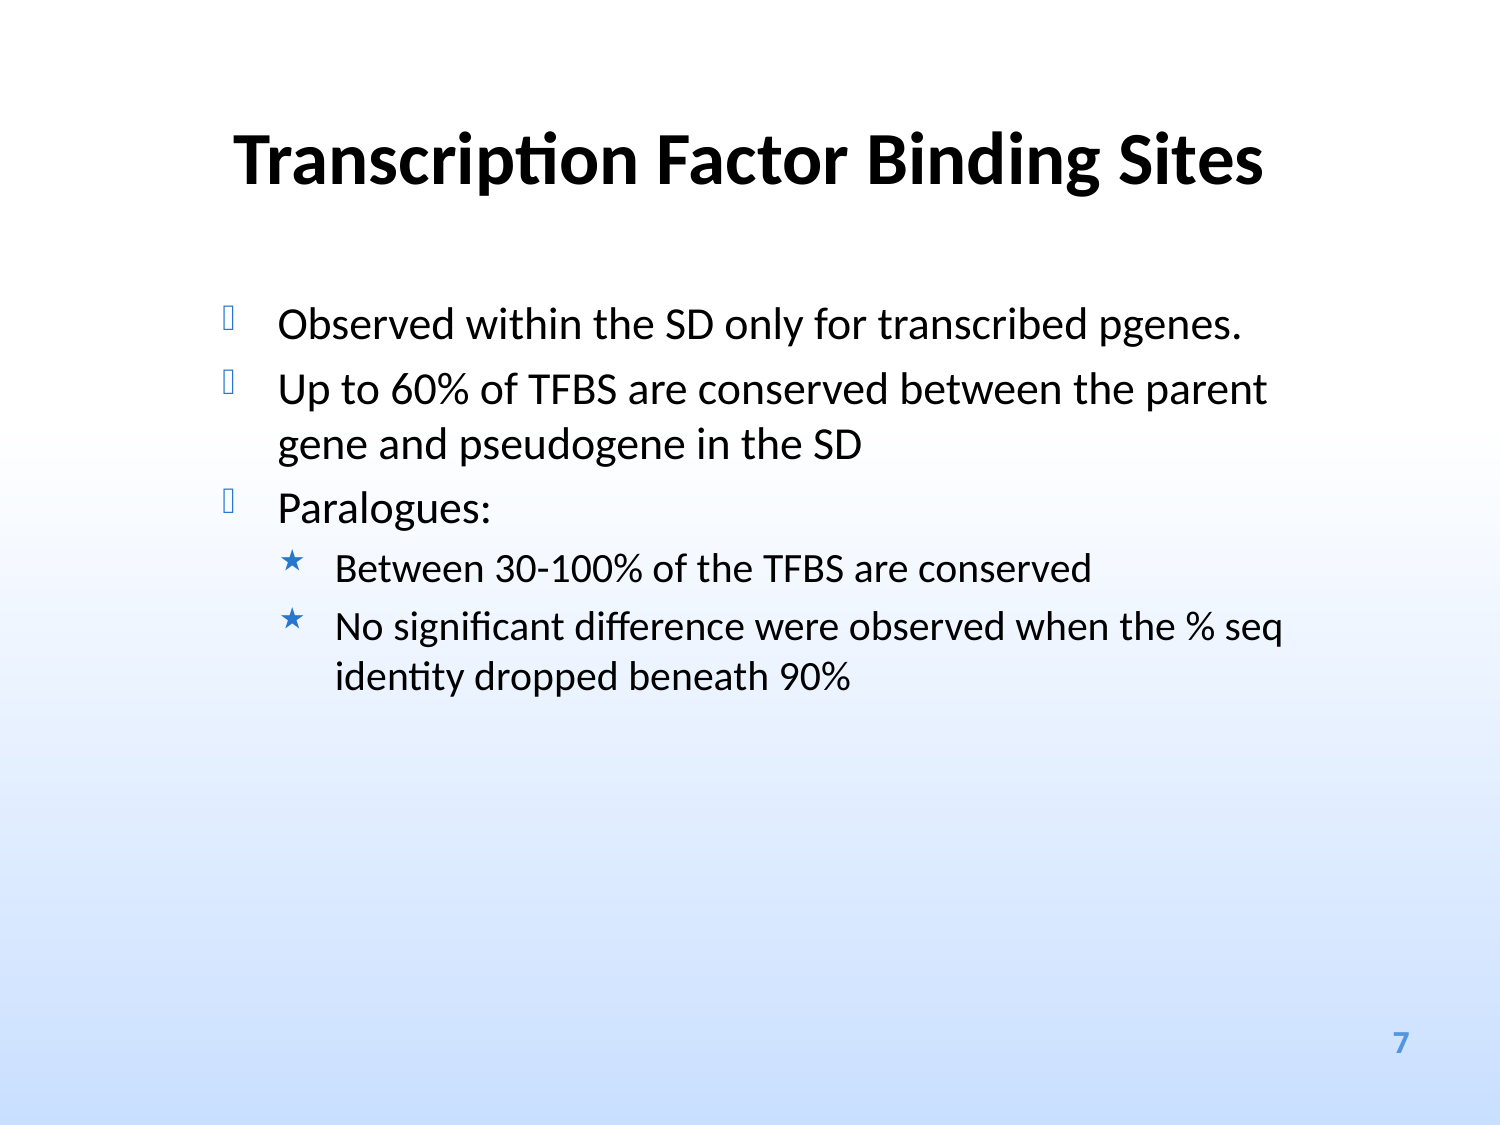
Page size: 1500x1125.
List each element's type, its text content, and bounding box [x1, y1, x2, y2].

list Observed within the SD only for transcribed pgenes. Up to 60% of TFBS are conserved between the parent gene and pseudogene in the SD Paralogues: Between 30-100% of the TFBS are conserved No significant difference were observed when the % seq identity dropped beneath 90% [150, 286, 1350, 993]
title Transcription Factor Binding Sites [150, 37, 1350, 245]
slide_number 7 [1074, 1021, 1425, 1067]
